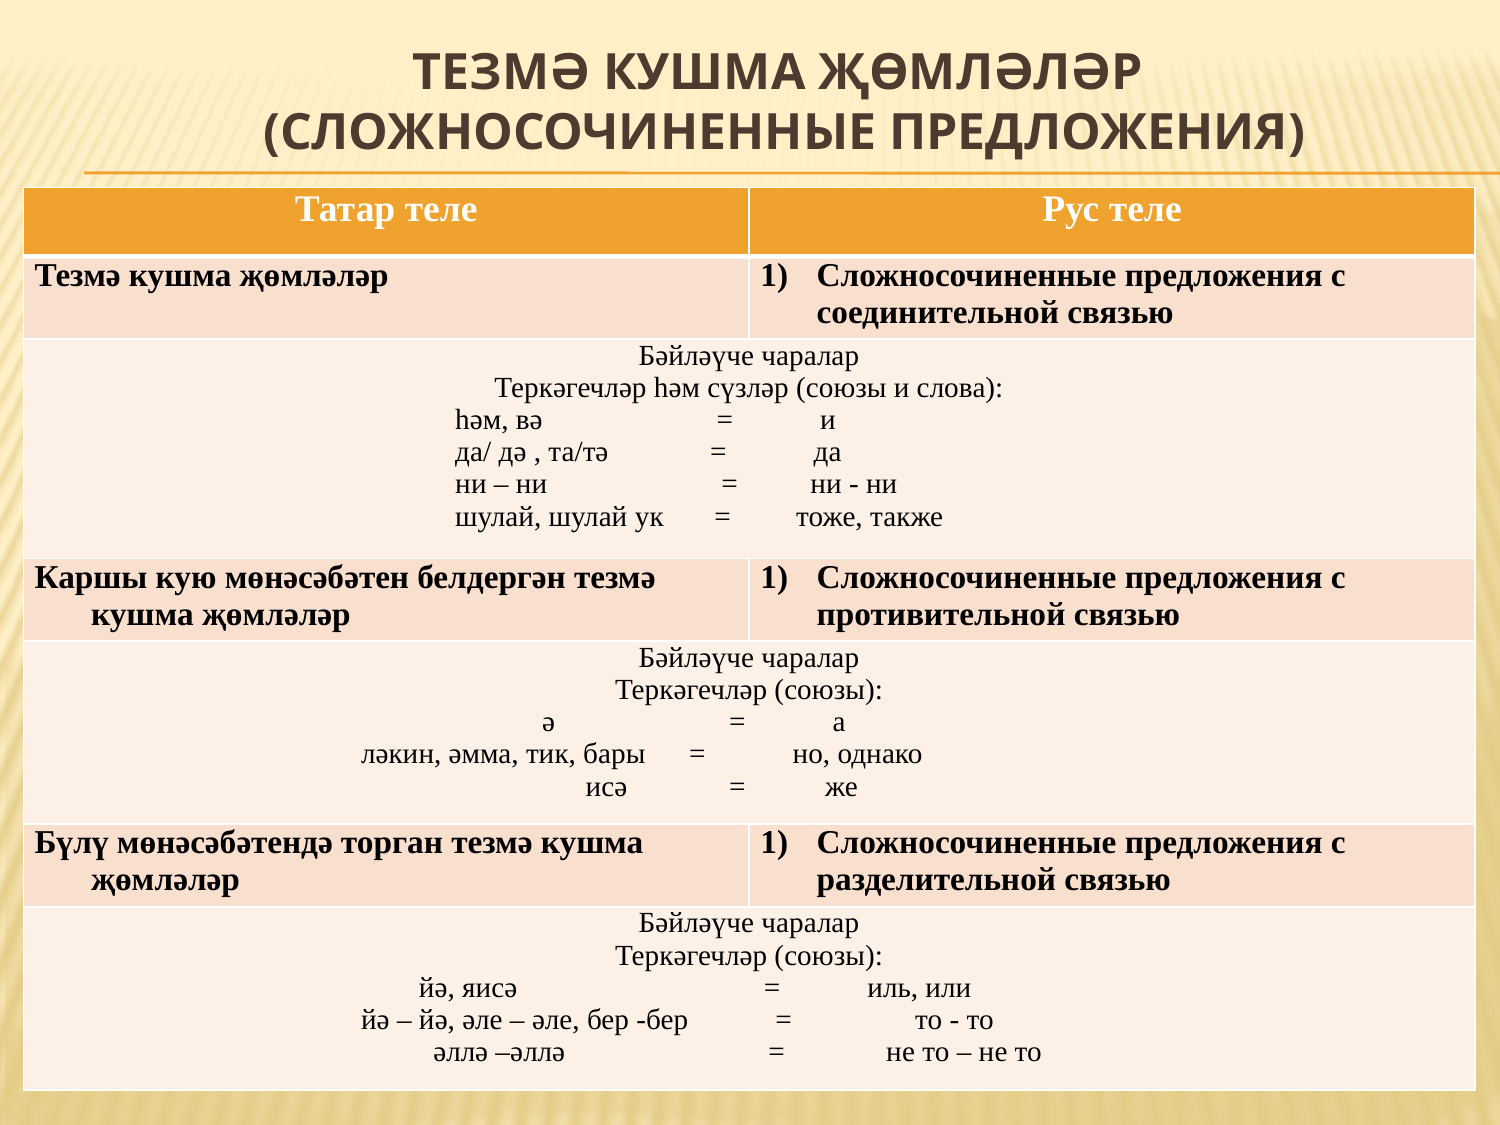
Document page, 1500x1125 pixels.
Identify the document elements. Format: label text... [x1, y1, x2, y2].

table_cell Бәйләүче чаралар Теркәгечләр һәм сүзләр (союзы и слова): һәм, вә = и да/ дә , та/тә = да ни – ни = ни - ни шулай, шулай ук = тоже, также [24, 340, 1474, 558]
table_cell Сложносочиненные предложения с разделительной связью [750, 825, 1474, 906]
table_cell Бәйләүче чаралар Теркәгечләр (союзы): йә, яисә = иль, или йә – йә, әле – әле, бер -бер = то - то әллә –әллә = не то – не то [24, 908, 1474, 1089]
table_cell Сложносочиненные предложения с соединительной связью [750, 259, 1474, 338]
table_header Татар теле [24, 188, 748, 254]
table_cell Каршы кую мөнәсәбәтен белдергән тезмә кушма җөмләләр [24, 559, 748, 640]
table_cell Тезмә кушма җөмләләр [24, 259, 748, 338]
title Тезмә кушма җөмләләр (Сложносочиненные предложения) [93, 35, 1475, 164]
table_cell Бүлү мөнәсәбәтендә торган тезмә кушма җөмләләр [24, 825, 748, 906]
table_header Рус теле [750, 188, 1474, 254]
table_cell Сложносочиненные предложения с противительной связью [750, 559, 1474, 640]
table_cell Бәйләүче чаралар Теркәгечләр (союзы): ә = а ләкин, әмма, тик, бары = но, однако исә = же [24, 642, 1474, 823]
